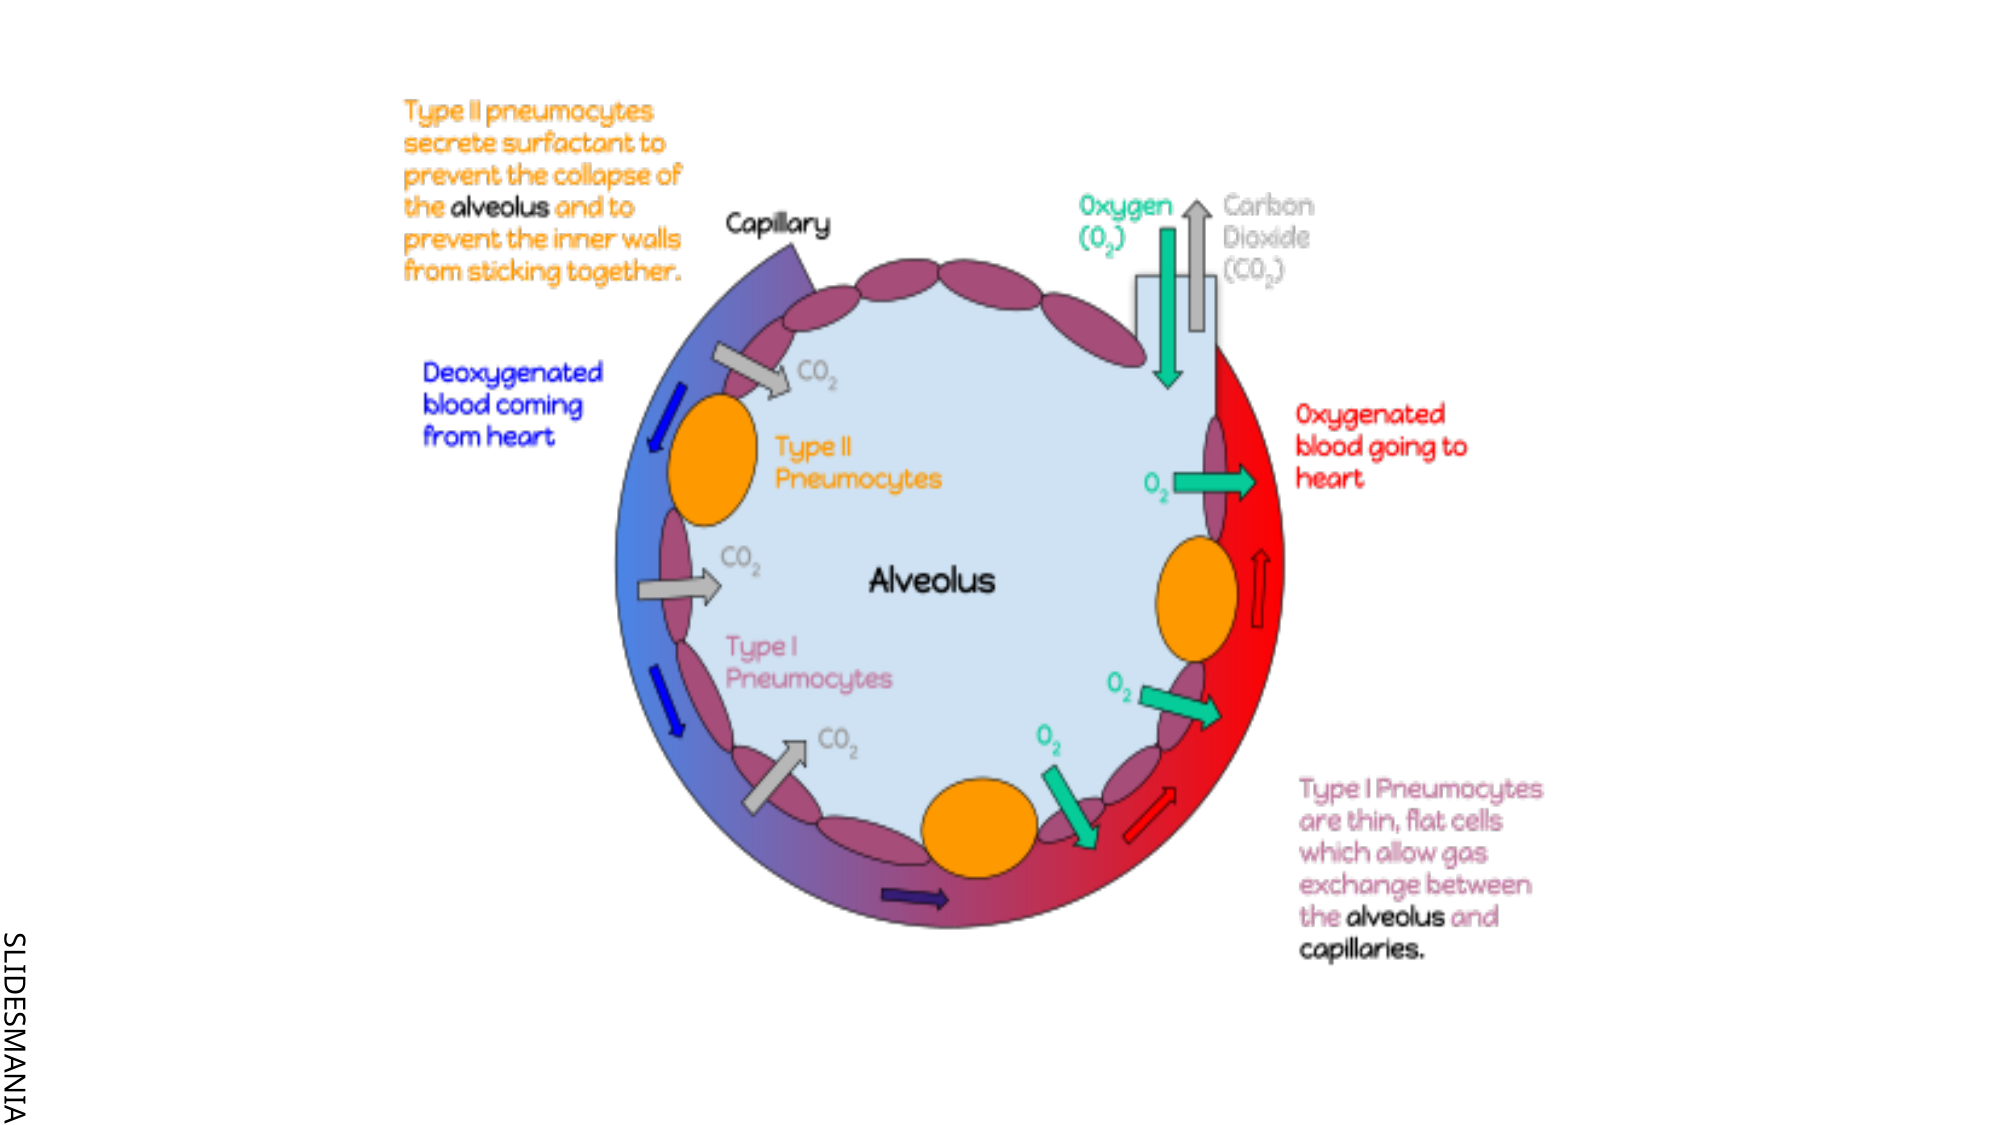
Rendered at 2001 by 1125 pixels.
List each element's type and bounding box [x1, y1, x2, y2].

picture [349, 24, 1588, 1076]
